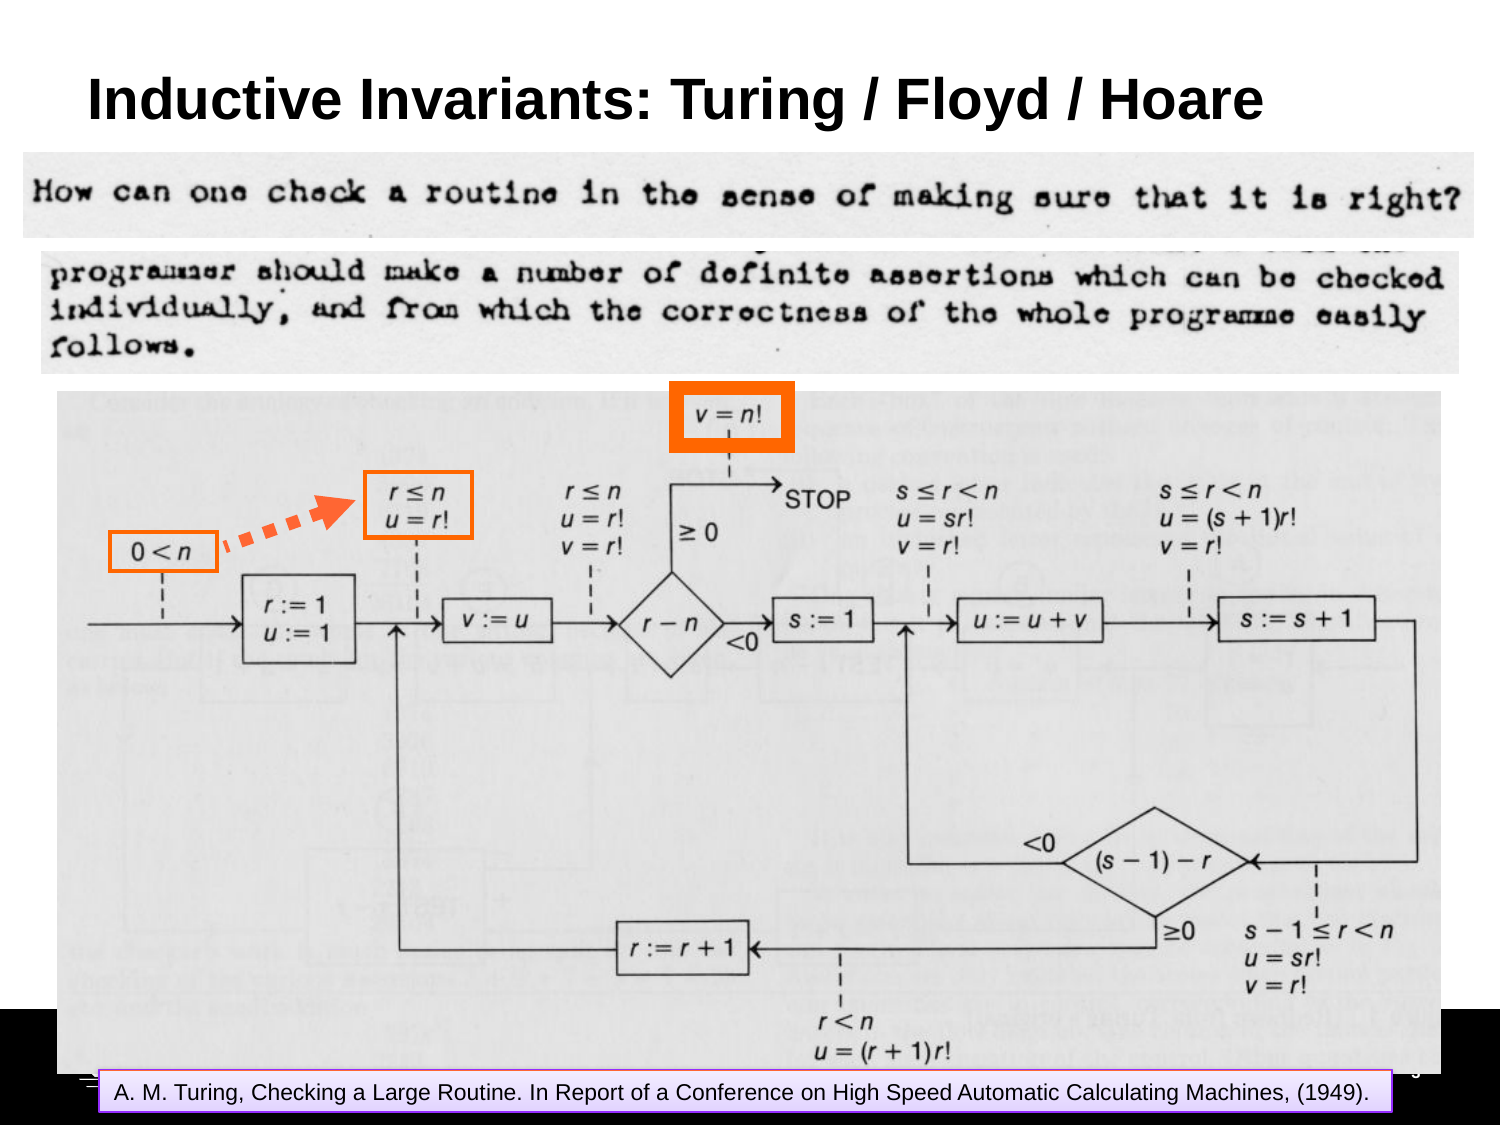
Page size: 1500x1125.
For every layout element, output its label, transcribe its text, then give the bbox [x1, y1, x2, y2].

title Inductive Invariants: Turing / Floyd / Hoare [87, 69, 1426, 135]
text_box A. M. Turing, Checking a Large Routine. In Report of a Conference on High Speed Automatic Calculating Machines, (1949). [98, 1082, 1393, 1113]
picture [56, 390, 1442, 1092]
picture [40, 251, 1460, 374]
picture [23, 152, 1475, 238]
